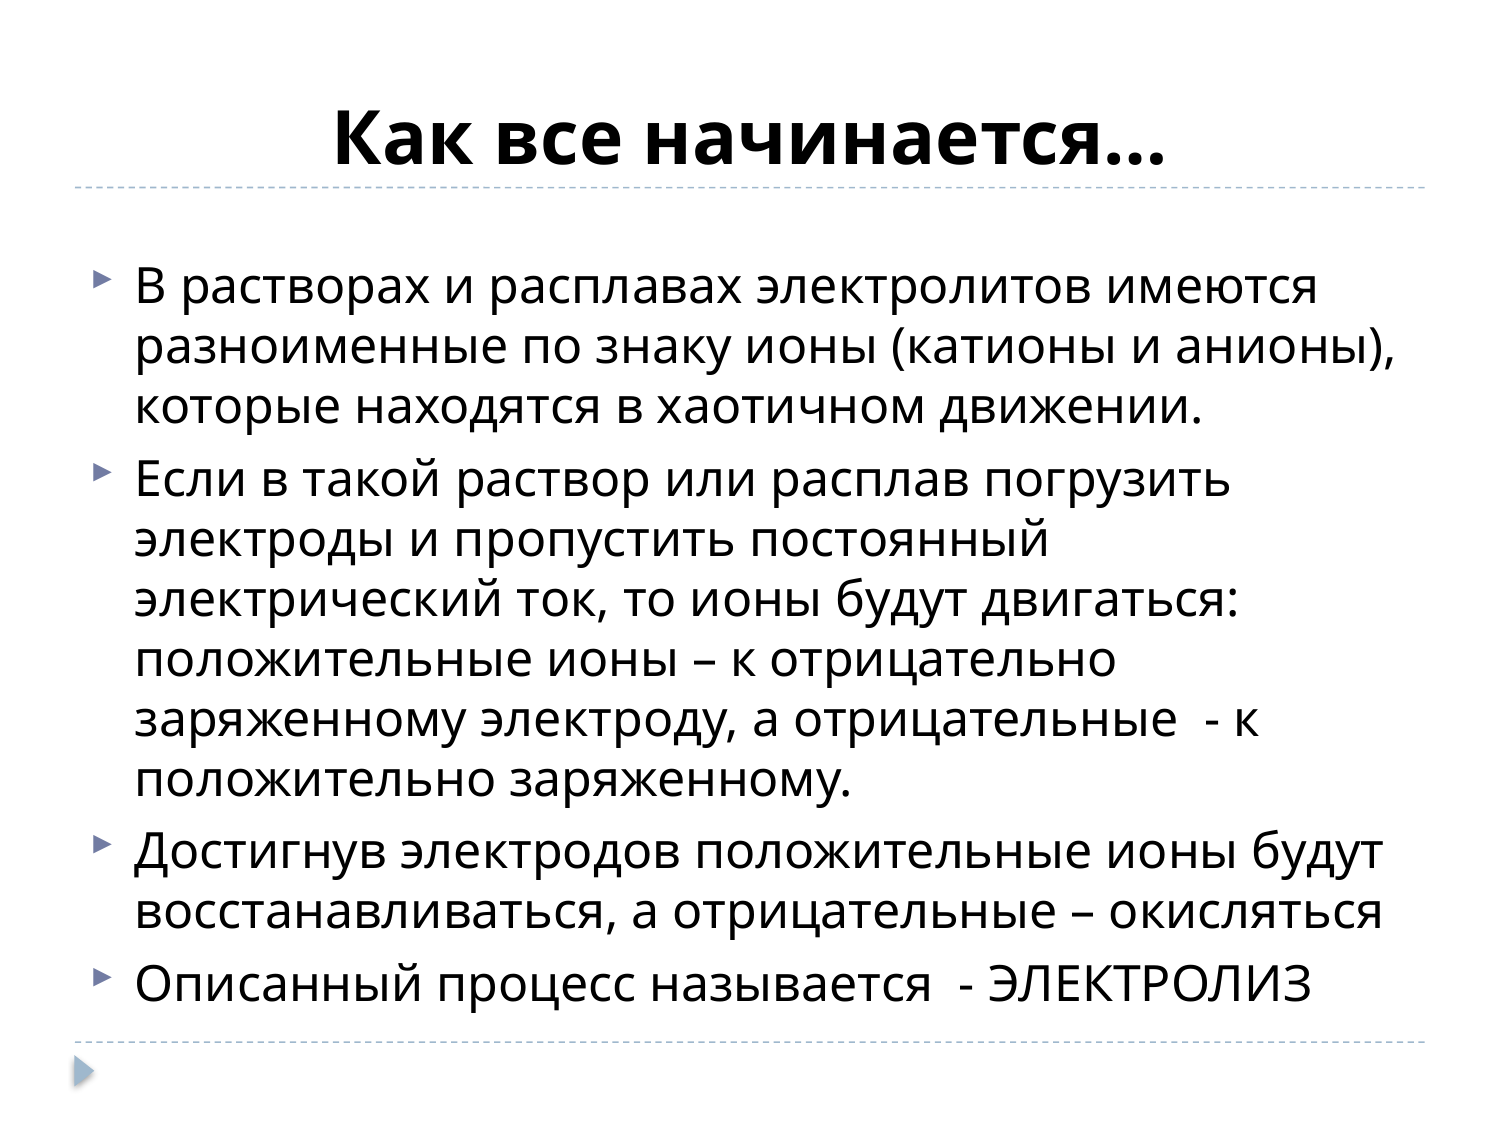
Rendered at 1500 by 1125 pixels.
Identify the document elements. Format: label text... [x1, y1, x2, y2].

title Как все начинается… [74, 24, 1426, 188]
list В растворах и расплавах электролитов имеются разноименные по знаку ионы (катионы и анионы), которые находятся в хаотичном движении. Если в такой раствор или расплав погрузить электроды и пропустить постоянный электрический ток, то ионы будут двигаться: положительные ионы – к отрицательно заряженному электроду, а отрицательные - к положительно заряженному. Достигнув электродов положительные ионы будут восстанавливаться, а отрицательные – окисляться Описанный процесс называется - ЭЛЕКТРОЛИЗ [74, 245, 1426, 1011]
